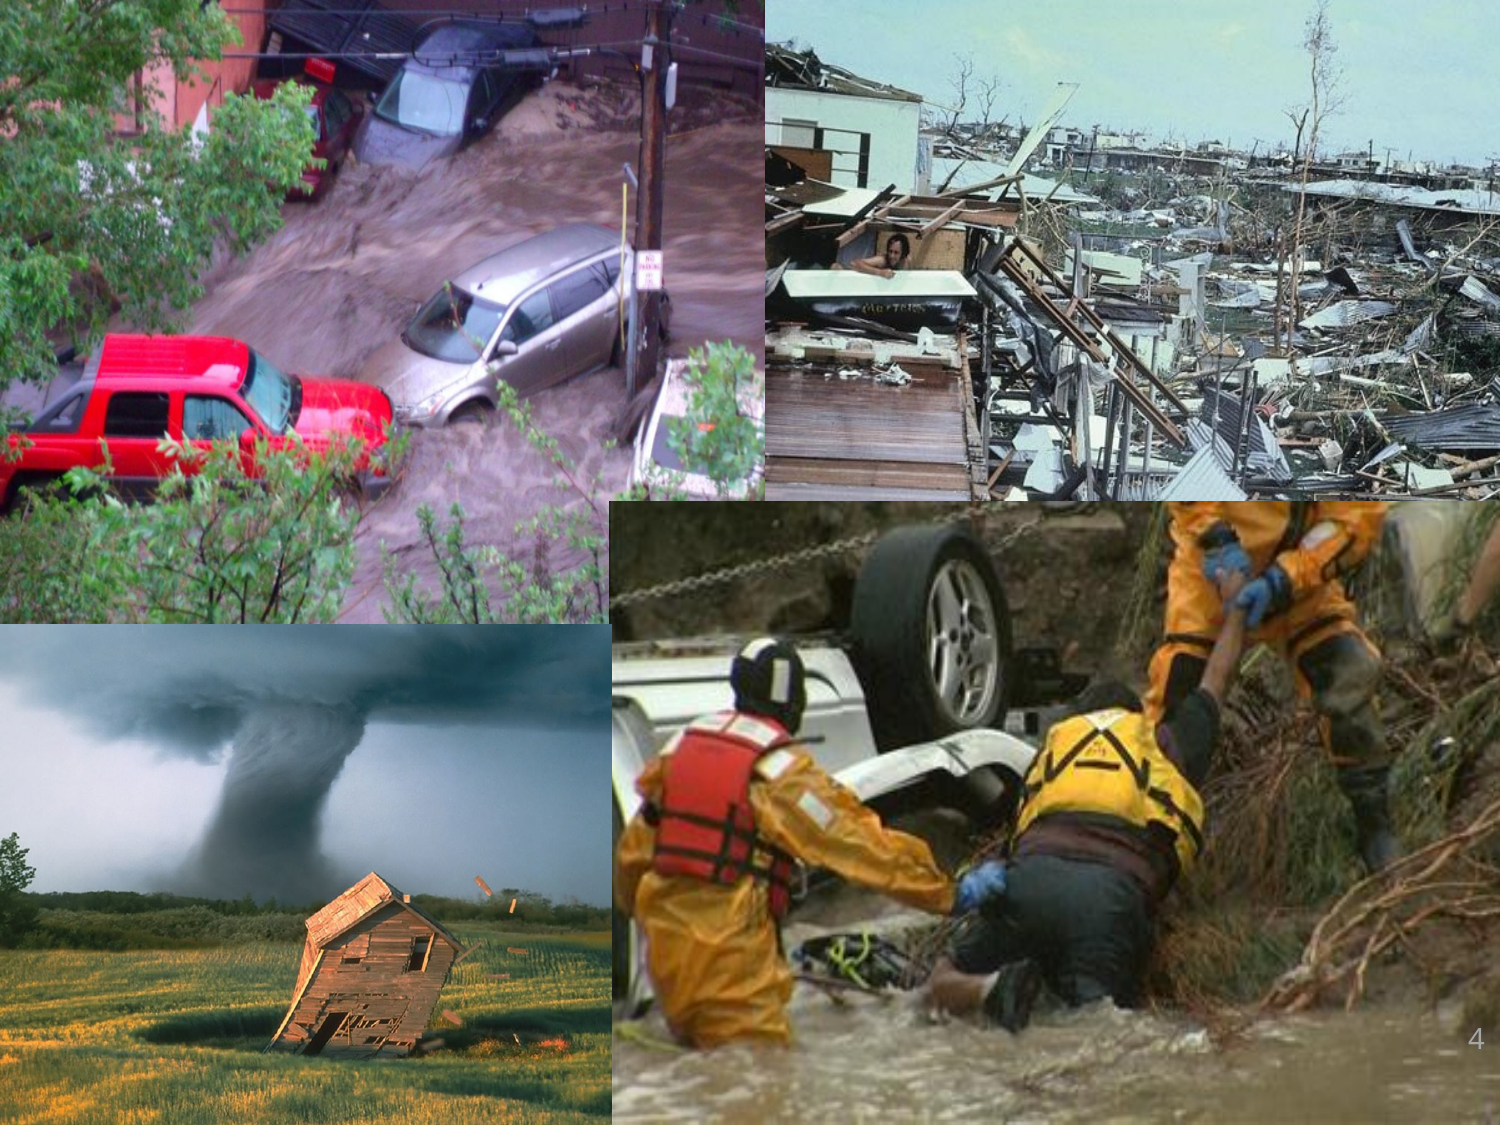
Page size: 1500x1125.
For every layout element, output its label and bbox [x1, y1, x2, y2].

text_box [0, 0, 1500, 1125]
